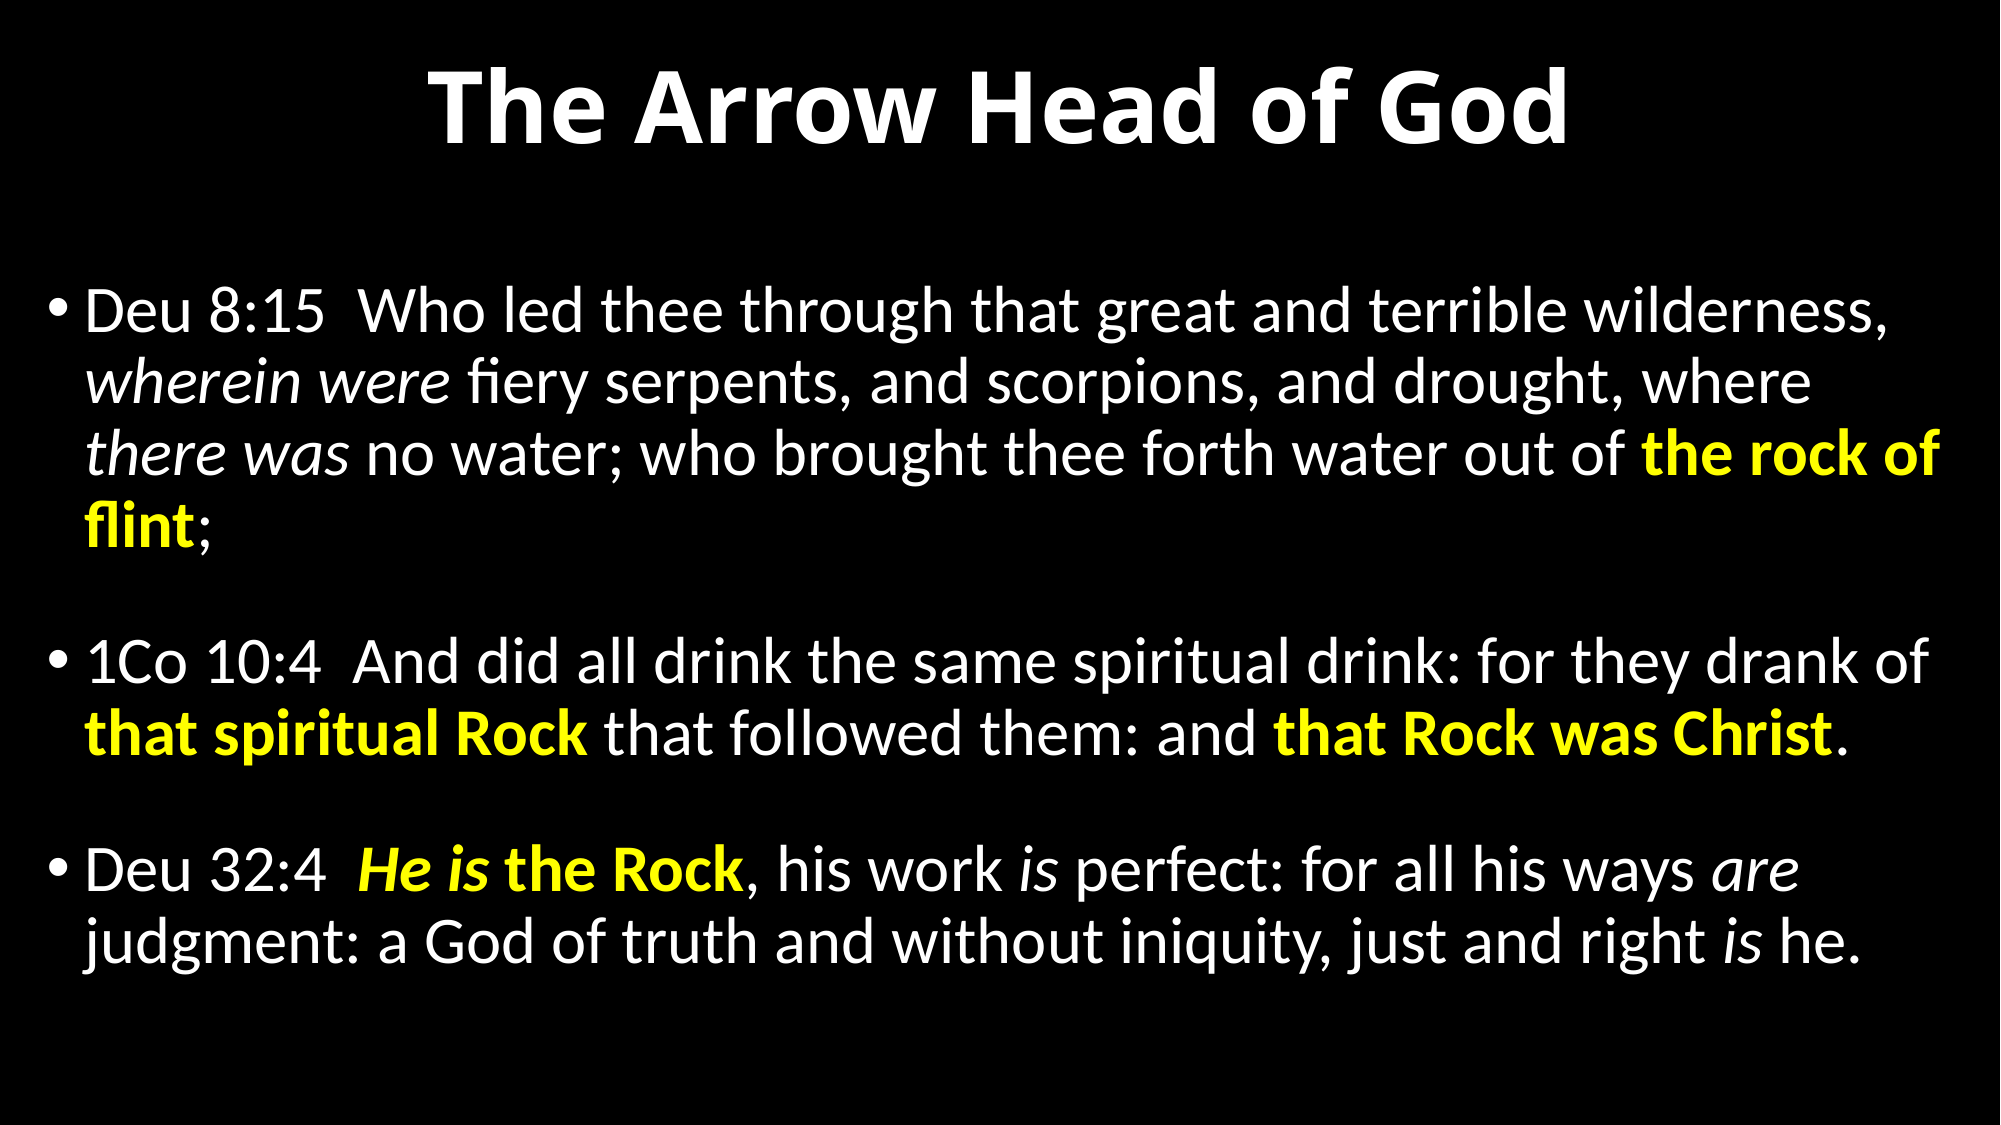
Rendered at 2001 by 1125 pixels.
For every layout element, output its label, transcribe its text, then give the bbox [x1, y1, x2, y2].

title The Arrow Head of God [137, 2, 1863, 173]
list Deu 8:15 Who led thee through that great and terrible wilderness, wherein were fiery serpents, and scorpions, and drought, where there was no water; who brought thee forth water out of the rock of flint; 1Co 10:4 And did all drink the same spiritual drink: for they drank of that spiritual Rock that followed them: and that Rock was Christ. Deu 32:4 He is the Rock, his work is perfect: for all his ways are judgment: a God of truth and without iniquity, just and right is he. [31, 173, 1963, 1080]
